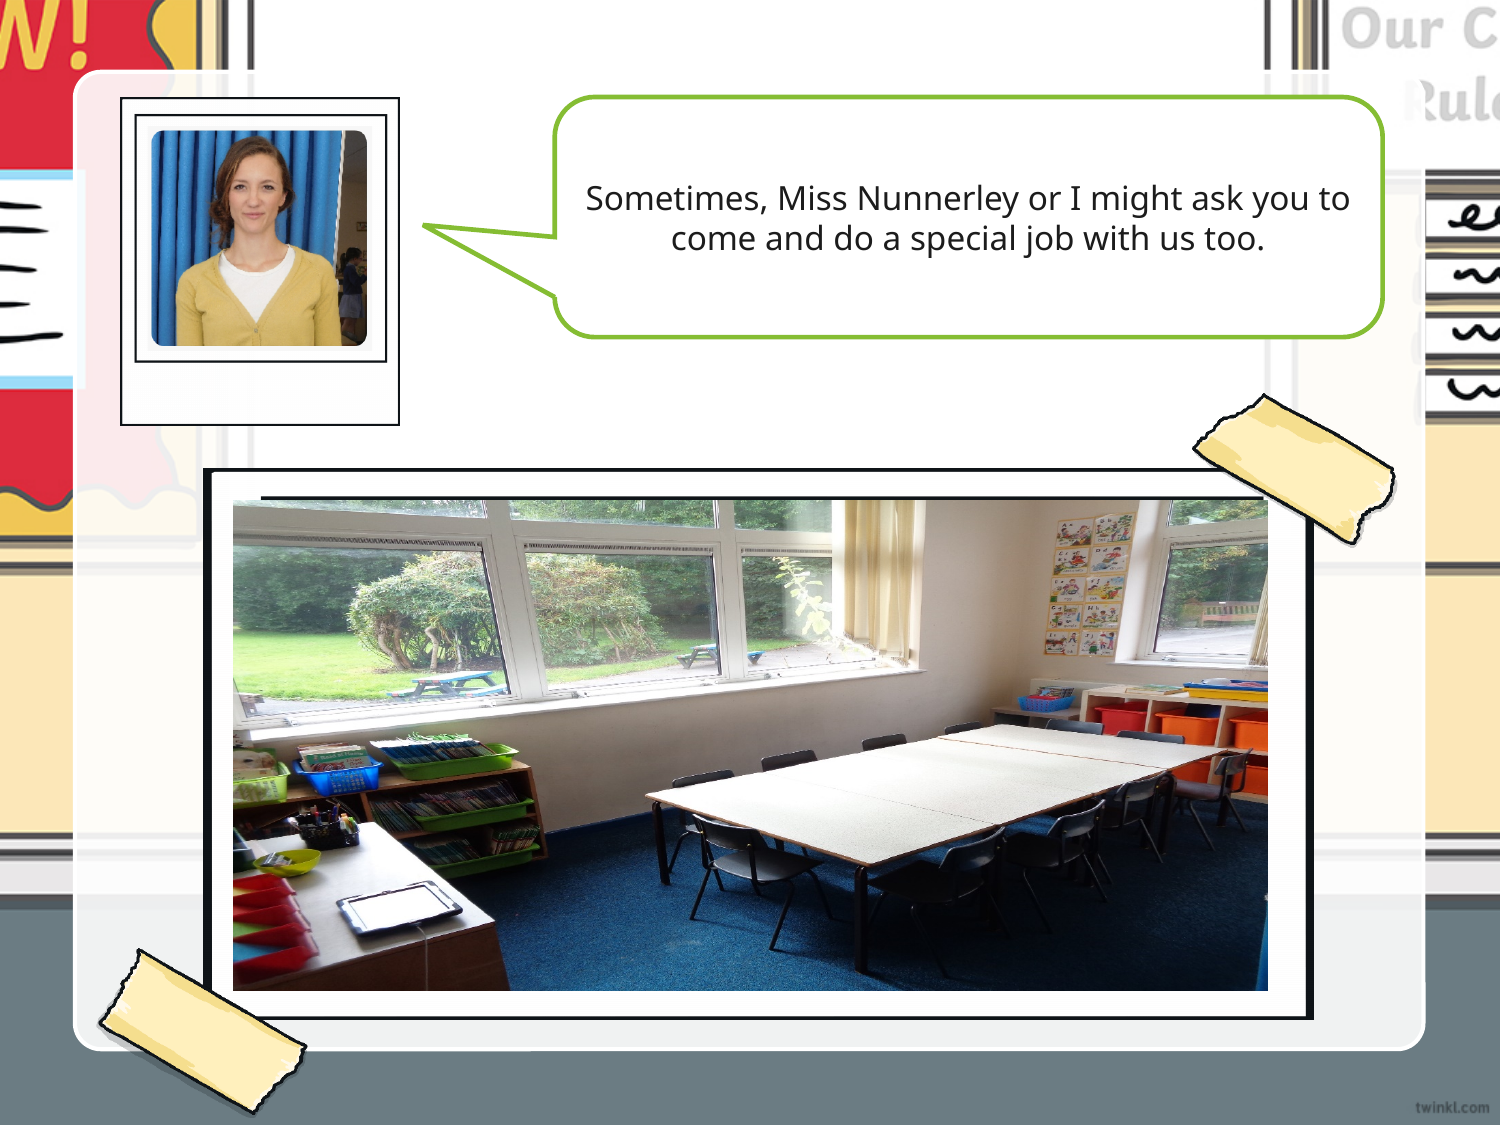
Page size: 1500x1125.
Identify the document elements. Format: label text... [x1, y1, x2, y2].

picture [0, 0, 1500, 1125]
text_box Sometimes, Miss Nunnerley or I might ask you to come and do a special job with us too. [422, 95, 1384, 339]
